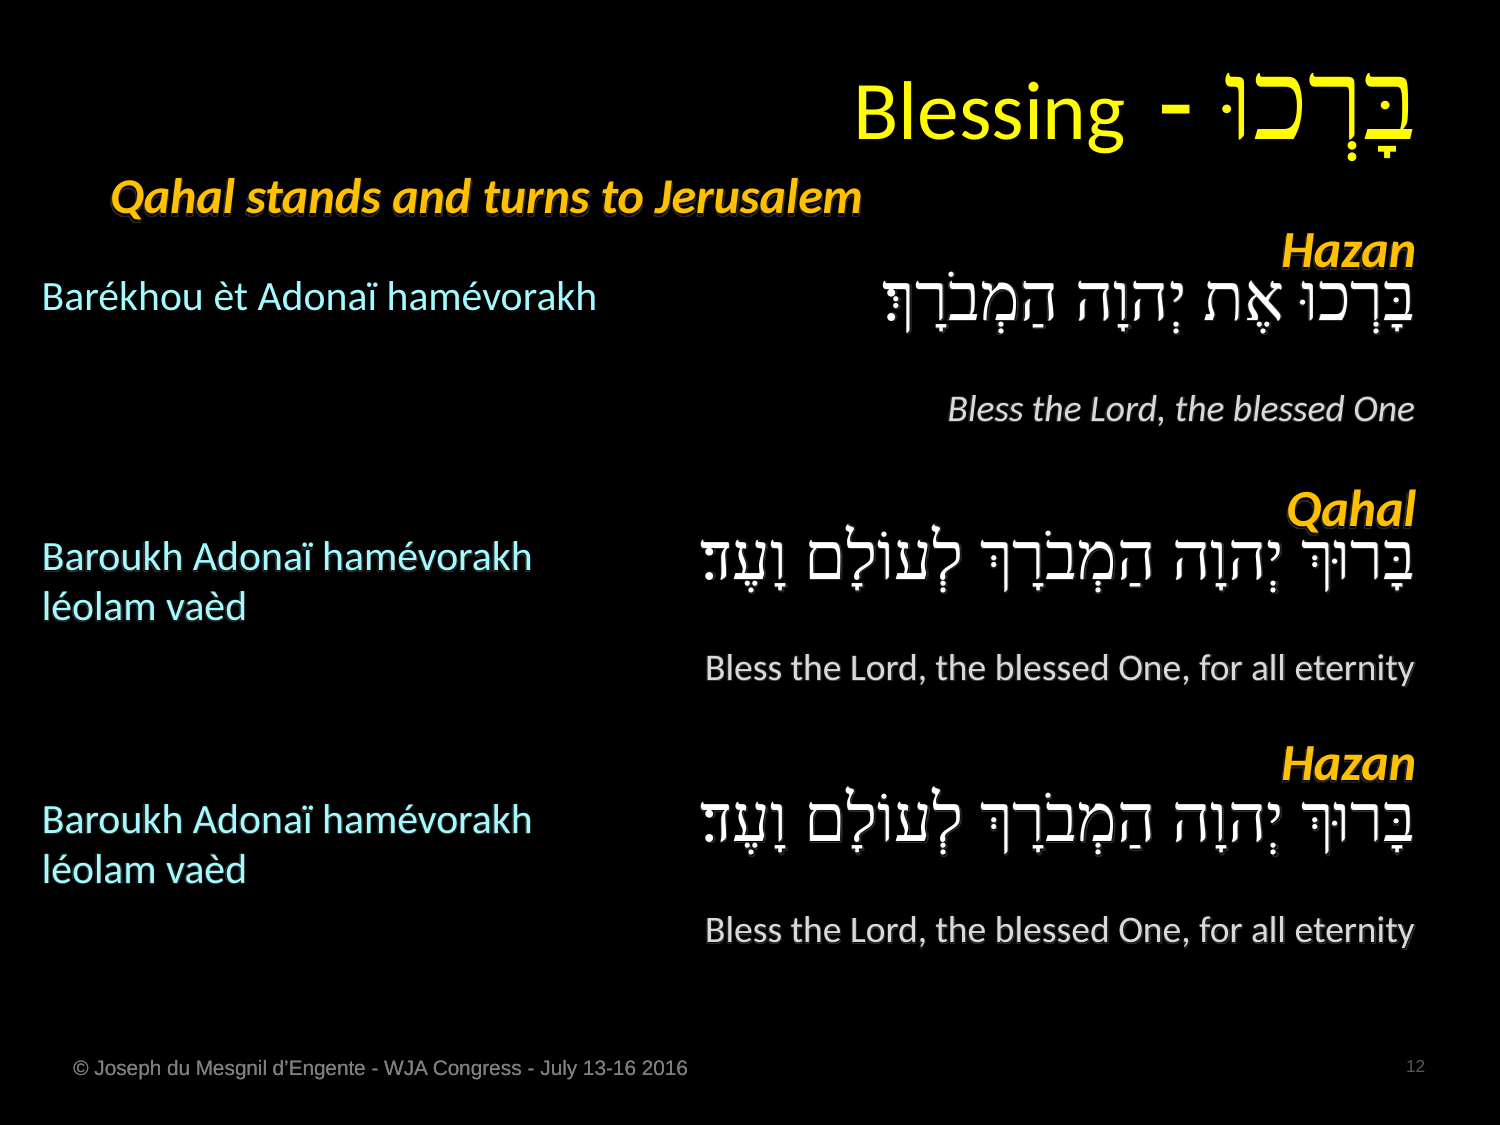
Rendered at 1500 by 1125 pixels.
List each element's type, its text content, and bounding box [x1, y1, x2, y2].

text_box Qahal stands and turns to Jerusalem [64, 155, 909, 231]
text_box Baroukh Adonaï hamévorakh léolam vaèd [34, 521, 585, 637]
text_box Hazan [1273, 720, 1424, 799]
text_box Hazan [1273, 208, 1424, 286]
text_box © Joseph du Mesgnil d’Engente - WJA Congress - July 13-16 2016 [65, 1046, 747, 1087]
text_box בָּרוּךְ יְהוָה הַמְבֹרָךְ לְעוֹלָם וָעֶד׃ Bless the Lord, the blessed One, for all eternity [466, 505, 1424, 696]
text_box Baroukh Adonaï hamévorakh léolam vaèd [34, 784, 585, 899]
text_box Qahal [1278, 467, 1424, 545]
text_box בָּרְכוּ אֶת יְהוָה הַמְבֹרָךְ׃ Bless the Lord, the blessed One [466, 246, 1424, 437]
text_box בָּרוּךְ יְהוָה הַמְבֹרָךְ לְעוֹלָם וָעֶד׃ Bless the Lord, the blessed One, for all eternity [466, 767, 1424, 958]
text_box Blessing - בָּרְכוּ [74, 19, 1425, 170]
text_box Barékhou èt Adonaï hamévorakh [34, 260, 750, 326]
slide_number 12 [1074, 1054, 1426, 1077]
